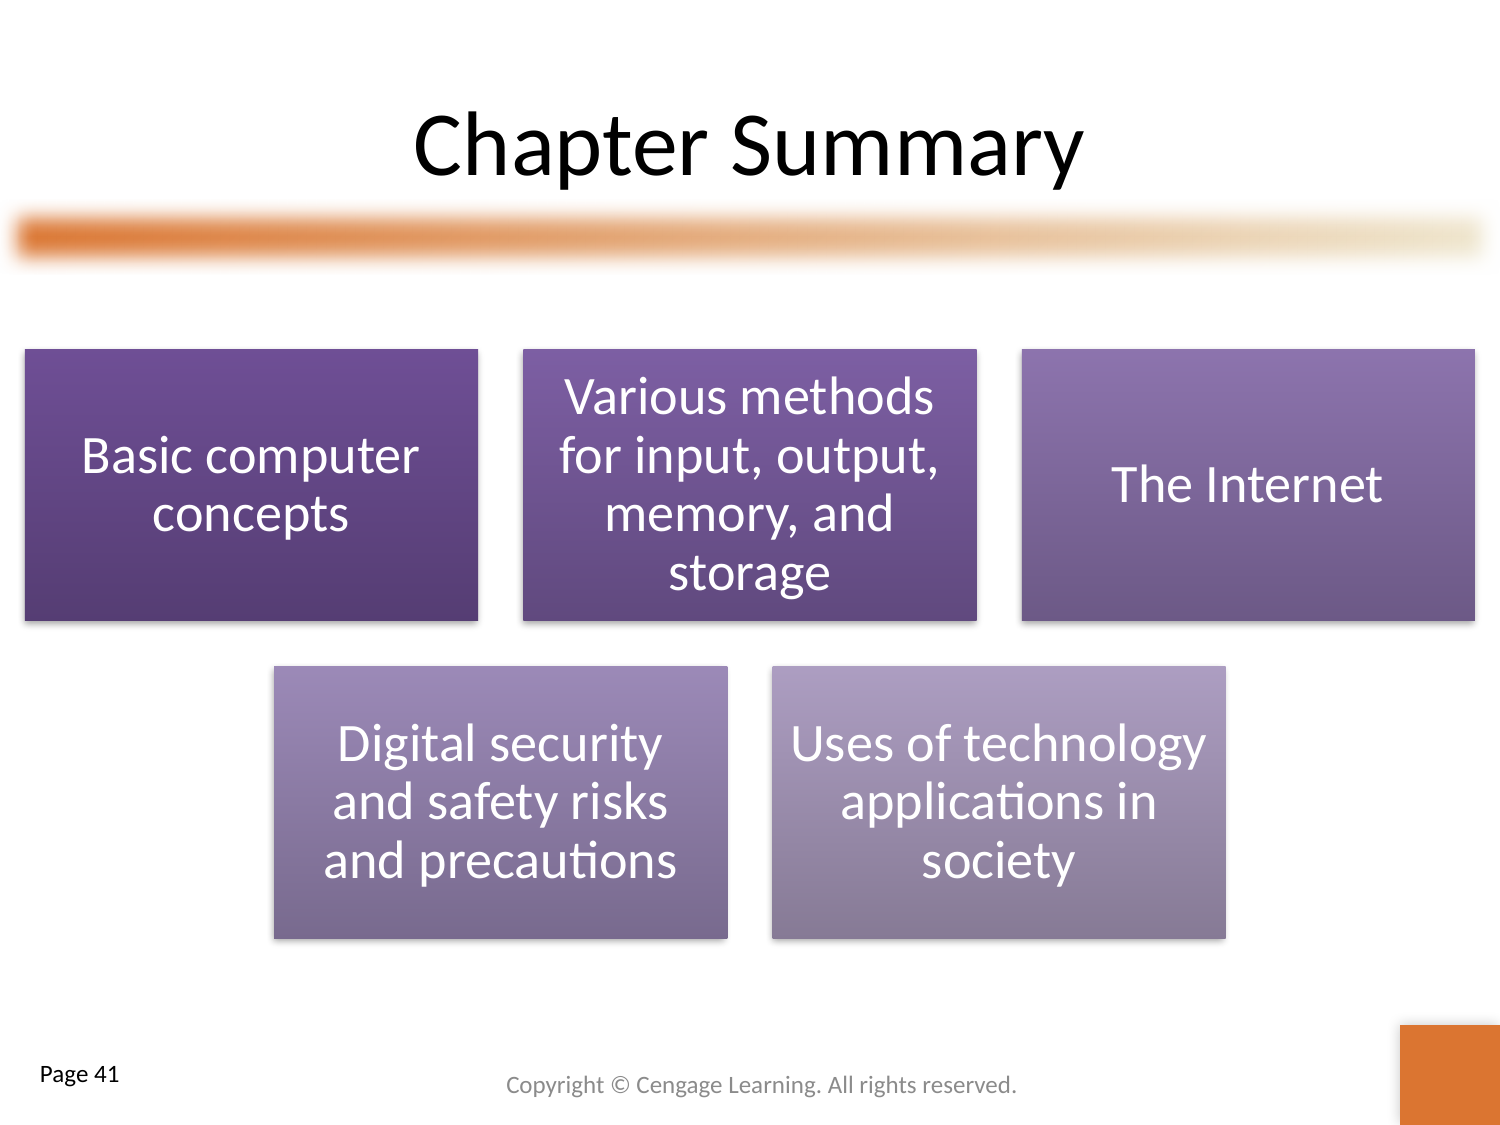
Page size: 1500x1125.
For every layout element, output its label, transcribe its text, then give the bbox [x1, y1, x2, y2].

title Chapter Summary [75, 45, 1425, 233]
list Page 41 [24, 1050, 300, 1125]
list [24, 262, 1476, 1026]
footer Copyright © Cengage Learning. All rights reserved. [450, 1042, 1075, 1125]
